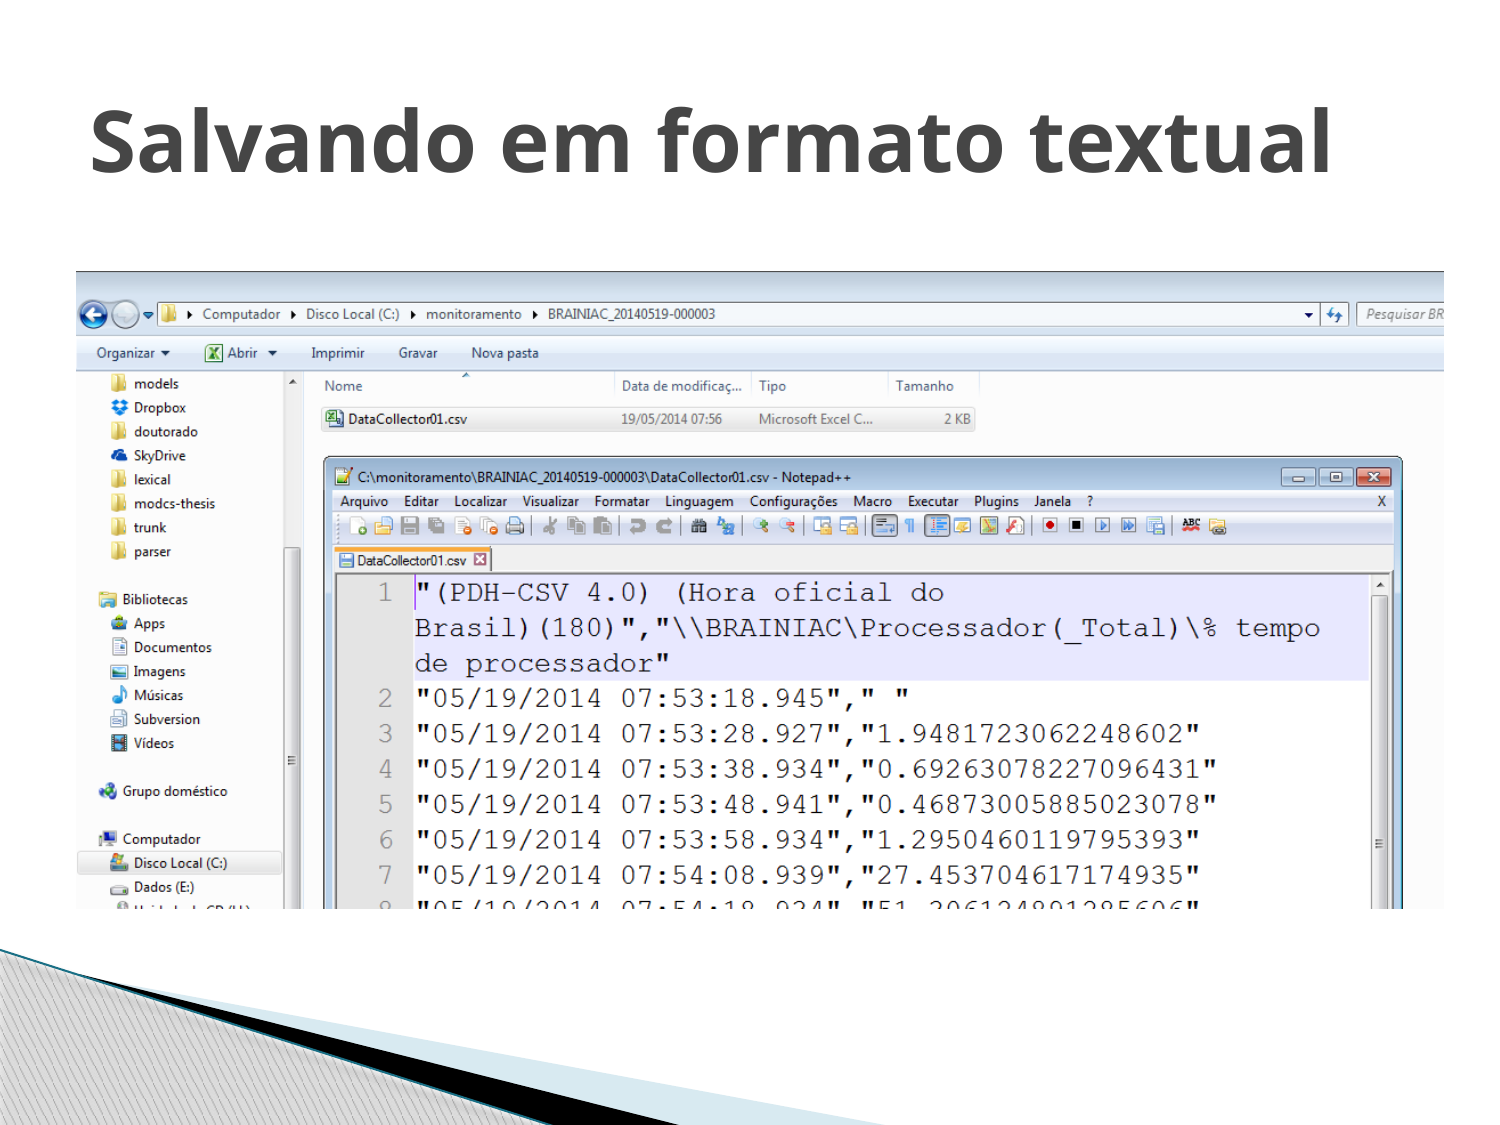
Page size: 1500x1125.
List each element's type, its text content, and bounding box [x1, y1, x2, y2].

title Salvando em formato textual [75, 45, 1425, 233]
picture [76, 271, 1445, 909]
